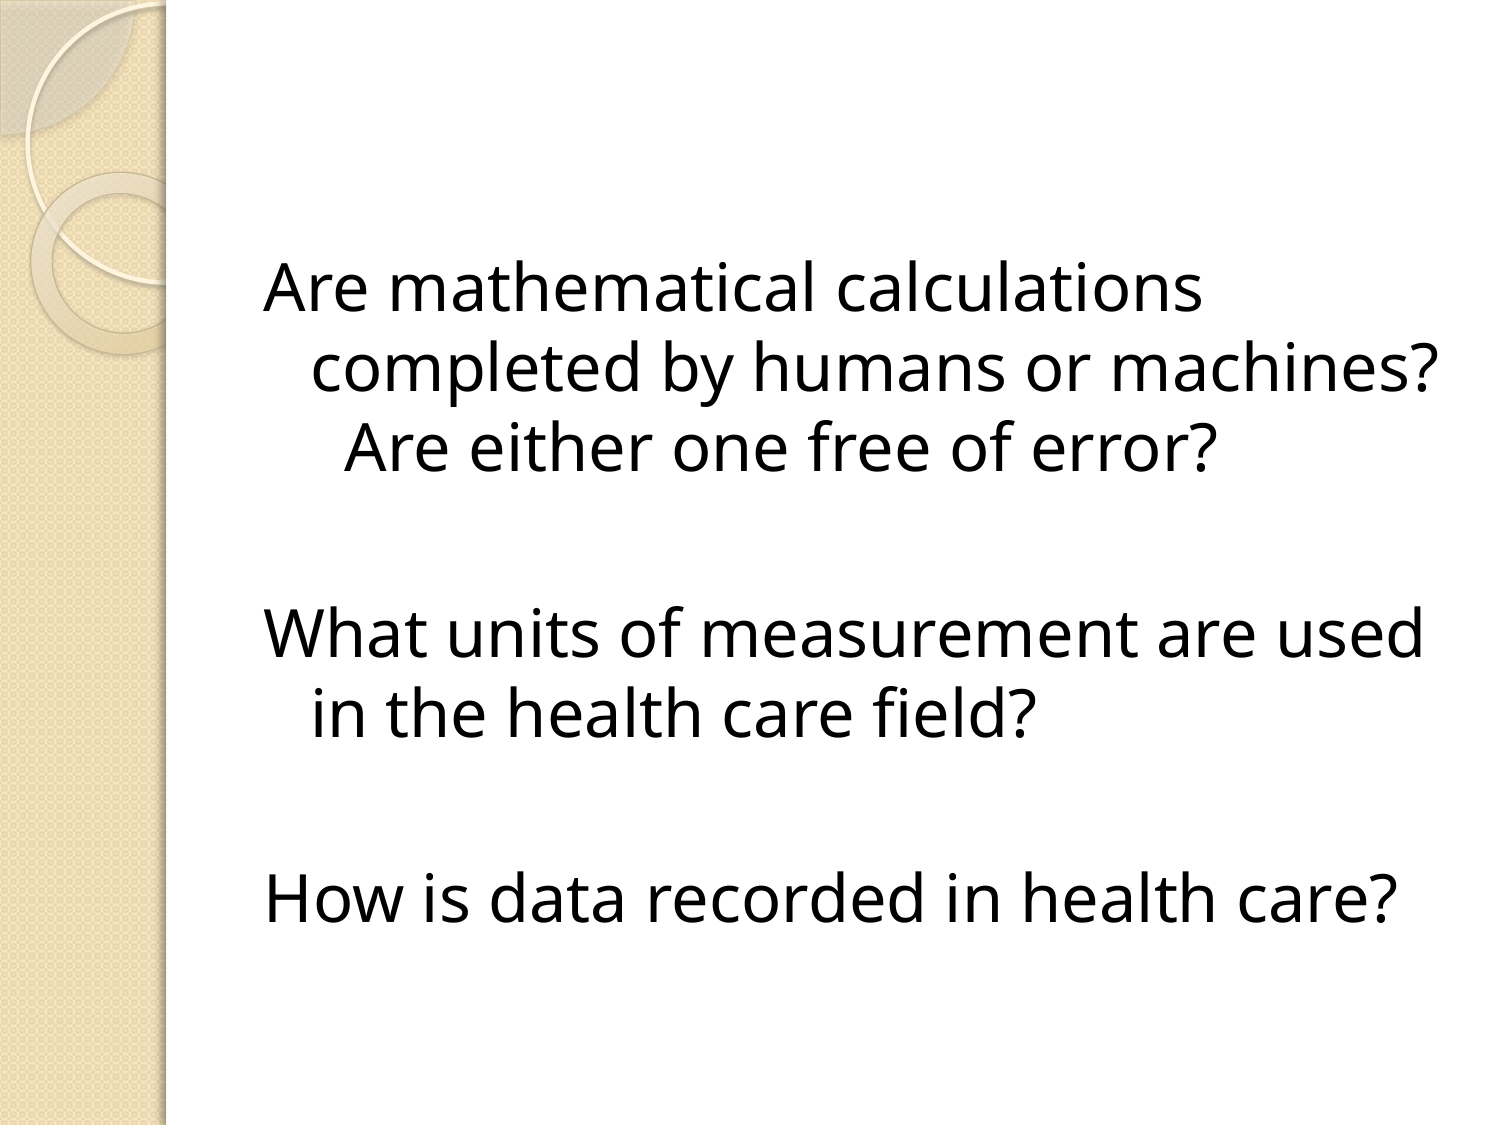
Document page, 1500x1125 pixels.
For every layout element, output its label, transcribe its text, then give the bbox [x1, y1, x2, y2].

list Are mathematical calculations completed by humans or machines? Are either one free of error? What units of measurement are used in the health care field? How is data recorded in health care? [235, 237, 1466, 1025]
